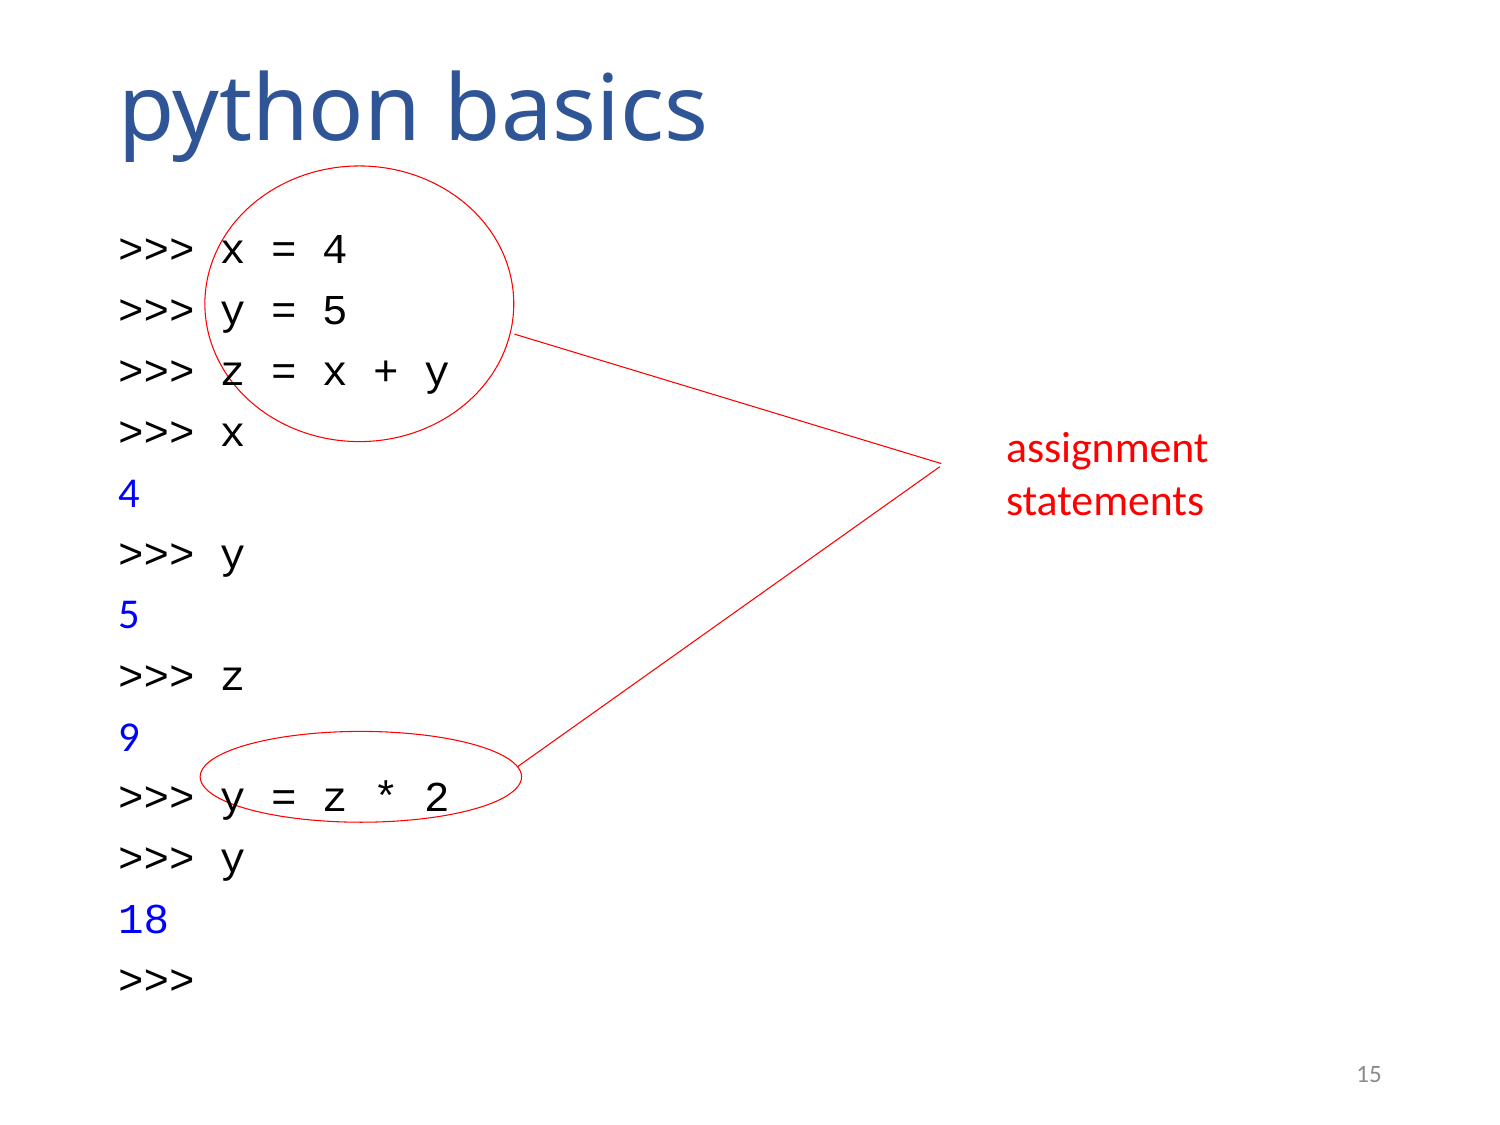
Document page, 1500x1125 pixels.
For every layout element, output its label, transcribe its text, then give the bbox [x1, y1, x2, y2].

text_box assignment statements [991, 411, 1224, 532]
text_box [514, 334, 942, 464]
text_box [236, 164, 483, 219]
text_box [517, 466, 940, 767]
slide_number 15 [1059, 1042, 1397, 1103]
title python basics [103, 42, 1397, 179]
list >>> x = 4 >>> y = 5 >>> z = x + y >>> x 4 >>> y 5 >>> z 9 >>> y = z * 2 >>> y 18 >>> [103, 219, 741, 1014]
